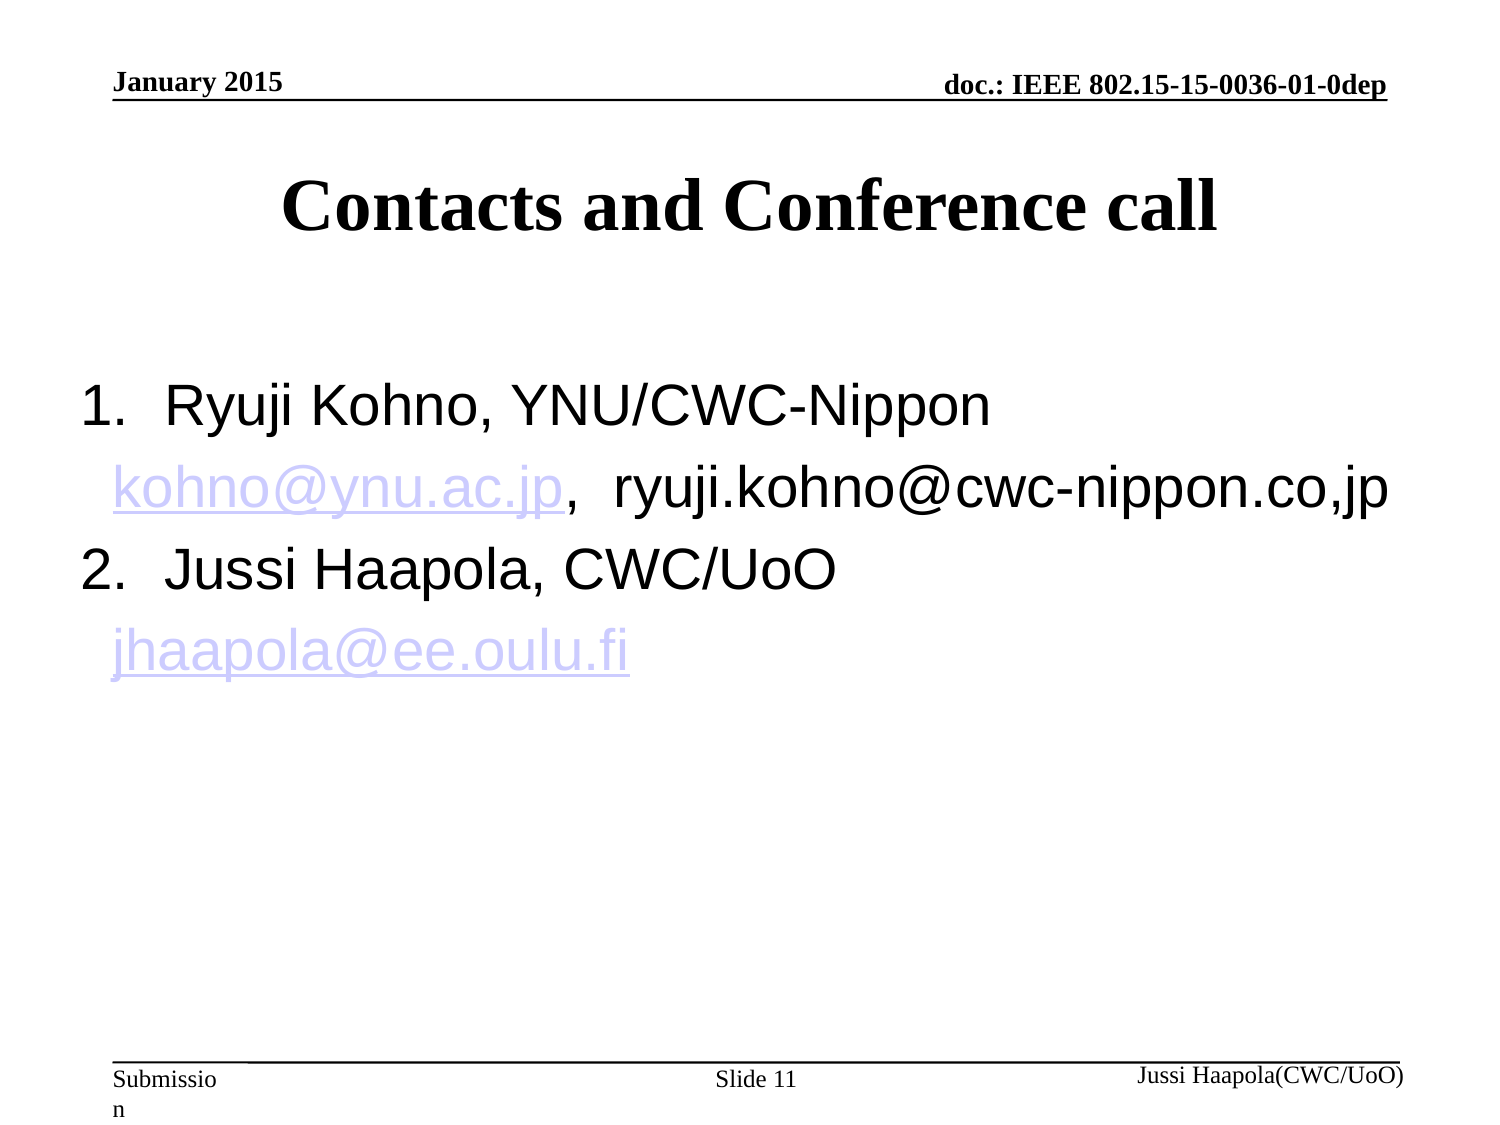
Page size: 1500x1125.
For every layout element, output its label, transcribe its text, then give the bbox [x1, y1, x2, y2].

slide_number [112, 62, 375, 98]
list Ryuji Kohno, YNU/CWC-Nippon kohno@ynu.ac.jp, ryuji.kohno@cwc-nippon.co,jp Jussi Haapola, CWC/UoO jhaapola@ee.oulu.fi [64, 360, 1471, 1035]
title Contacts and Conference call [112, 112, 1388, 288]
text_box Jussi Haapola(CWC/UoO) [891, 1058, 1405, 1089]
slide_number Slide 11 [712, 1062, 800, 1093]
